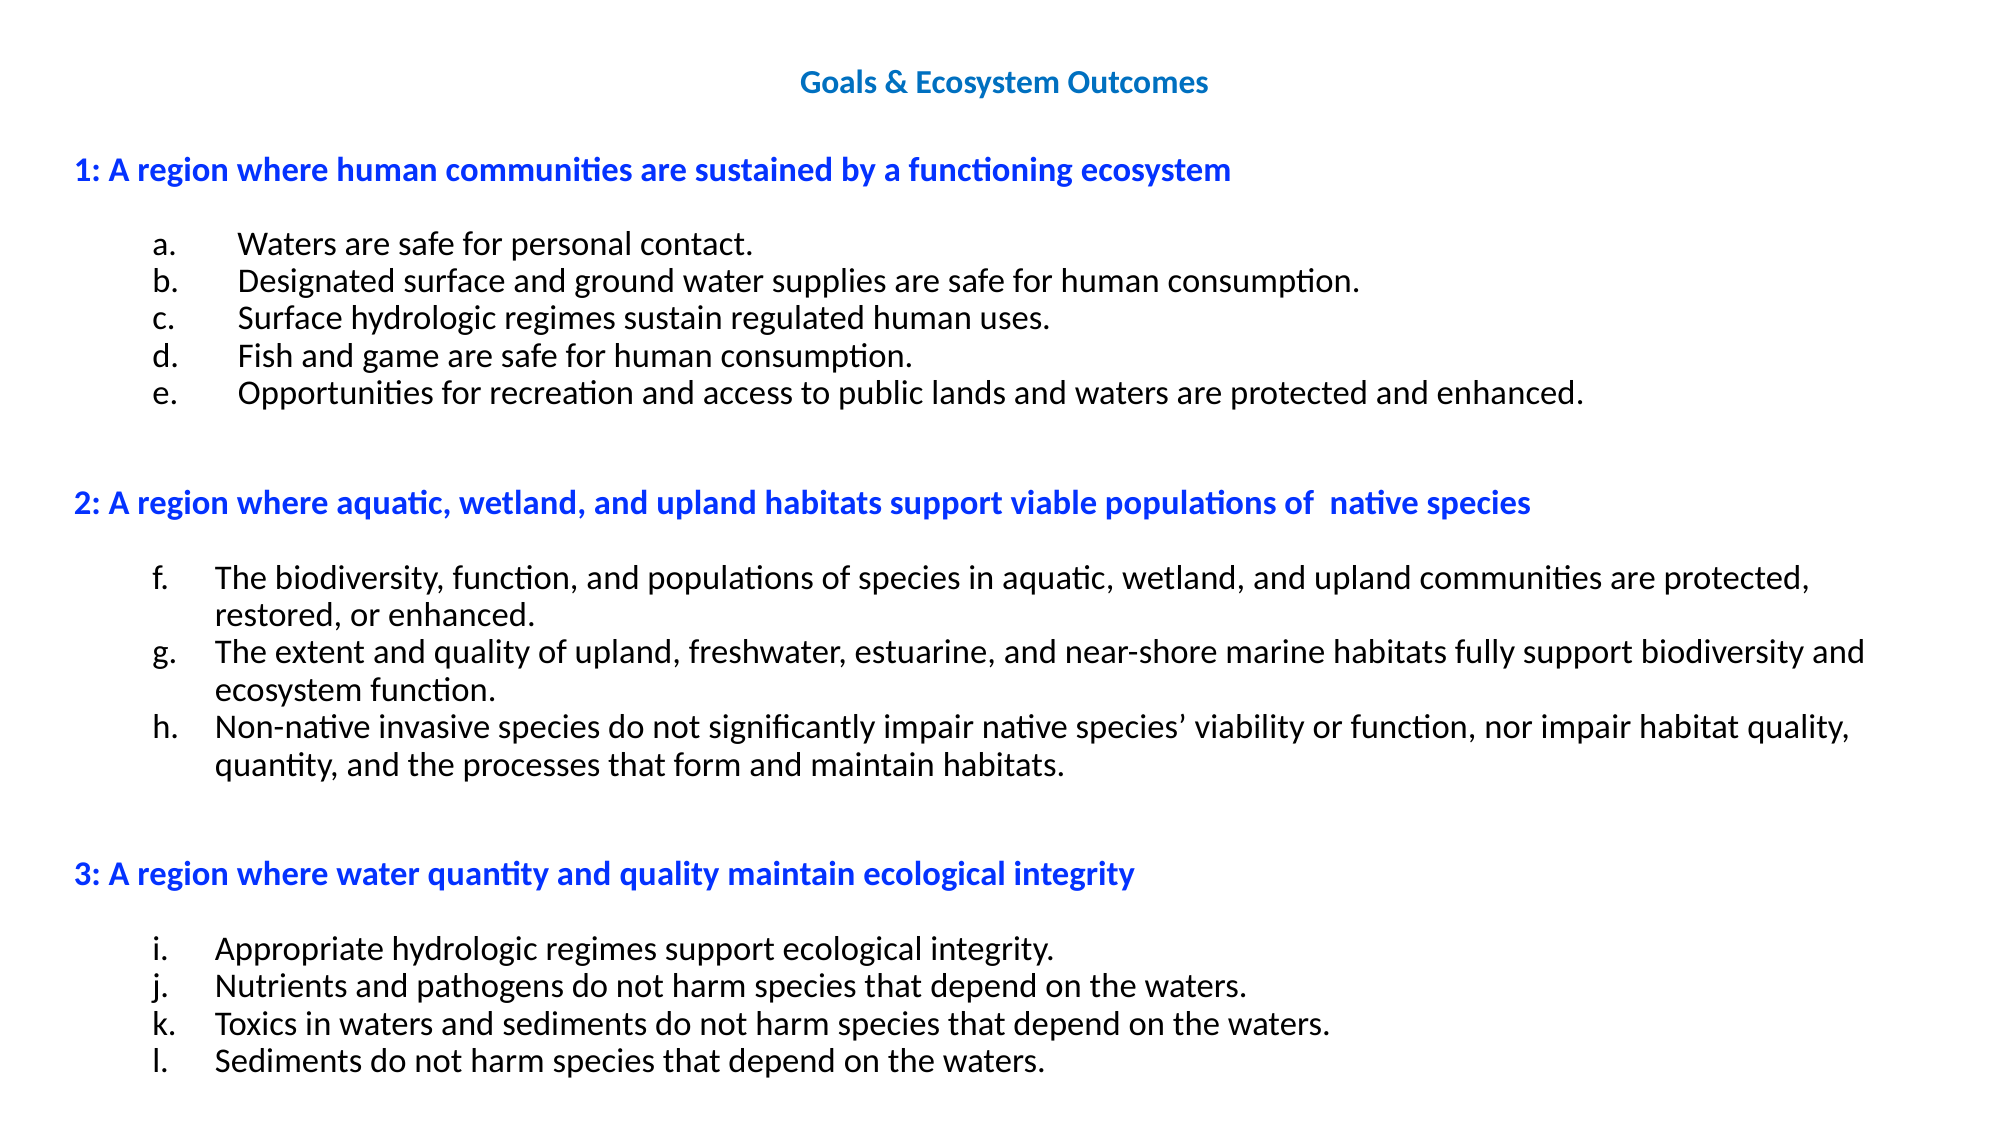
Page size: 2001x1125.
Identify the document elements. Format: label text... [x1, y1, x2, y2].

subtitle Goals & Ecosystem Outcomes 1: A region where human communities are sustained by a functioning ecosystem Waters are safe for personal contact. Designated surface and ground water supplies are safe for human consumption. Surface hydrologic regimes sustain regulated human uses. Fish and game are safe for human consumption. Opportunities for recreation and access to public lands and waters are protected and enhanced. 2: A region where aquatic, wetland, and upland habitats support viable populations of native species The biodiversity, function, and populations of species in aquatic, wetland, and upland communities are protected, restored, or enhanced. The extent and quality of upland, freshwater, estuarine, and near-shore marine habitats fully support biodiversity and ecosystem function. Non-native invasive species do not significantly impair native species’ viability or function, nor impair habitat quality, quantity, and the processes that form and maintain habitats. 3: A region where water quantity and quality maintain ecological integrity Appropriate hydrologic regimes support ecological integrity. Nutrients and pathogens do not harm species that depend on the waters. Toxics in waters and sediments do not harm species that depend on the waters. Sediments do not harm species that depend on the waters. [58, 56, 1950, 1093]
